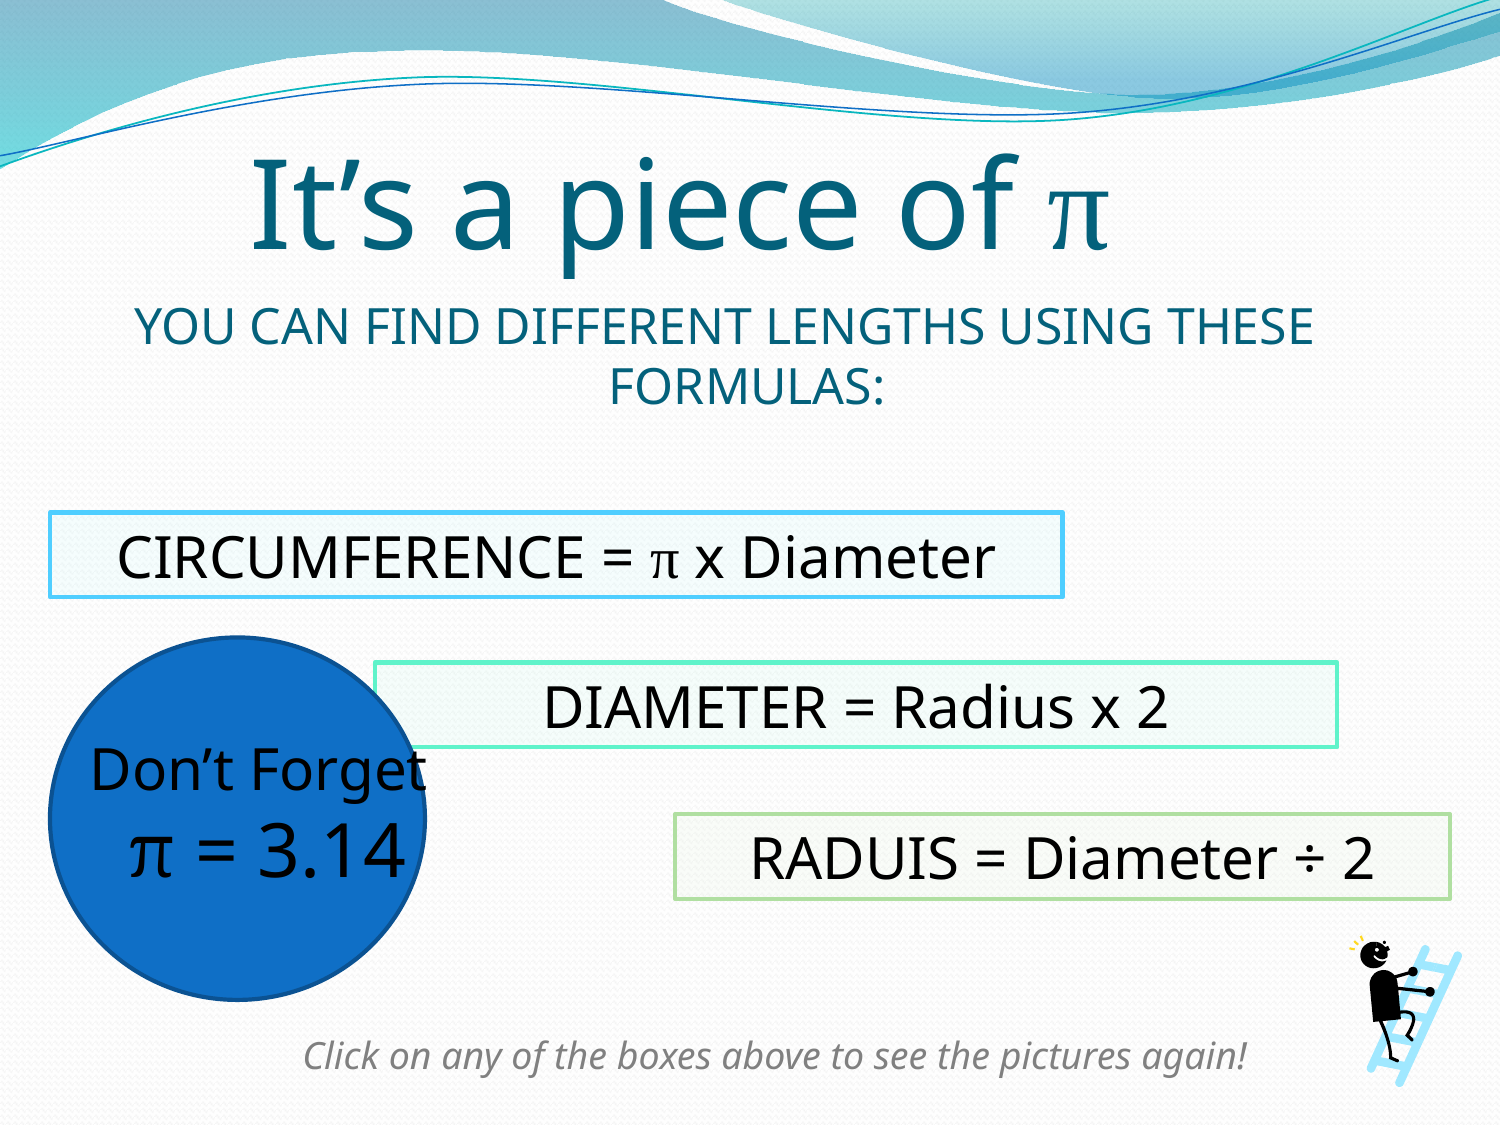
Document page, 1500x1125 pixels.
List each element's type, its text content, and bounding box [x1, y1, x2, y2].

picture [1348, 935, 1463, 1088]
text_box CIRCUMFERENCE = π x Diameter [50, 512, 1063, 598]
text_box DIAMETER = Radius x 2 [582, 662, 1338, 748]
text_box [49, 637, 576, 1001]
text_box RADUIS = Diameter ÷ 2 [675, 814, 1450, 899]
text_box Click on any of the boxes above to see the pictures again! [287, 1024, 1288, 1085]
title It’s a piece of π [249, 87, 1438, 275]
list YOU CAN FIND DIFFERENT LENGTHS USING THESE FORMULAS: [99, 287, 1350, 438]
